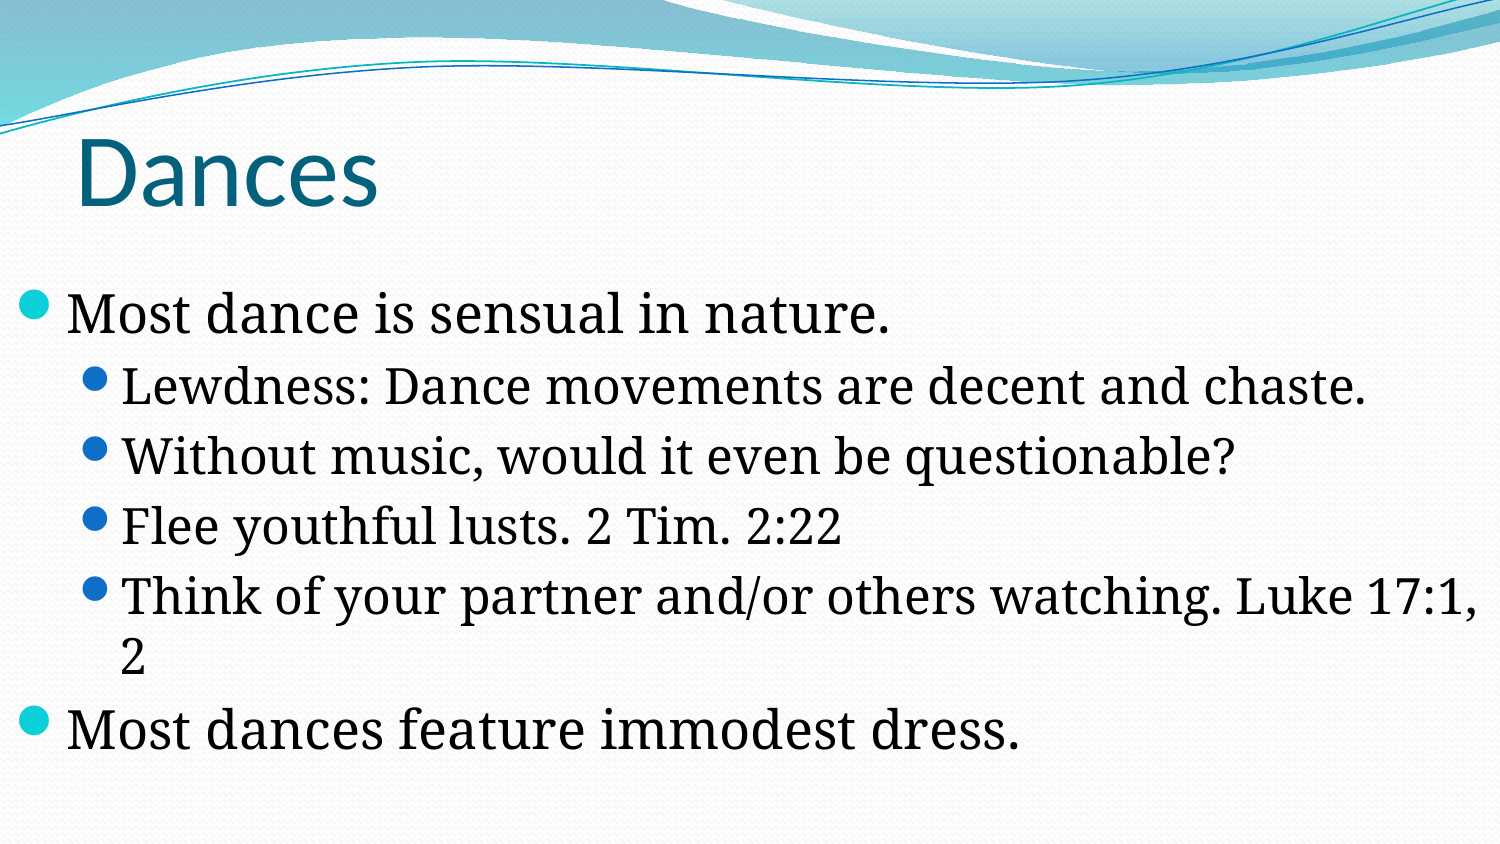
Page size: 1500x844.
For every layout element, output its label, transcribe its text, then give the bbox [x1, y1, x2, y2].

title Dances [75, 86, 1425, 228]
list Most dance is sensual in nature. Lewdness: Dance movements are decent and chaste. Without music, would it even be questionable? Flee youthful lusts. 2 Tim. 2:22 Think of your partner and/or others watching. Luke 17:1, 2 Most dances feature immodest dress. [0, 271, 1500, 810]
